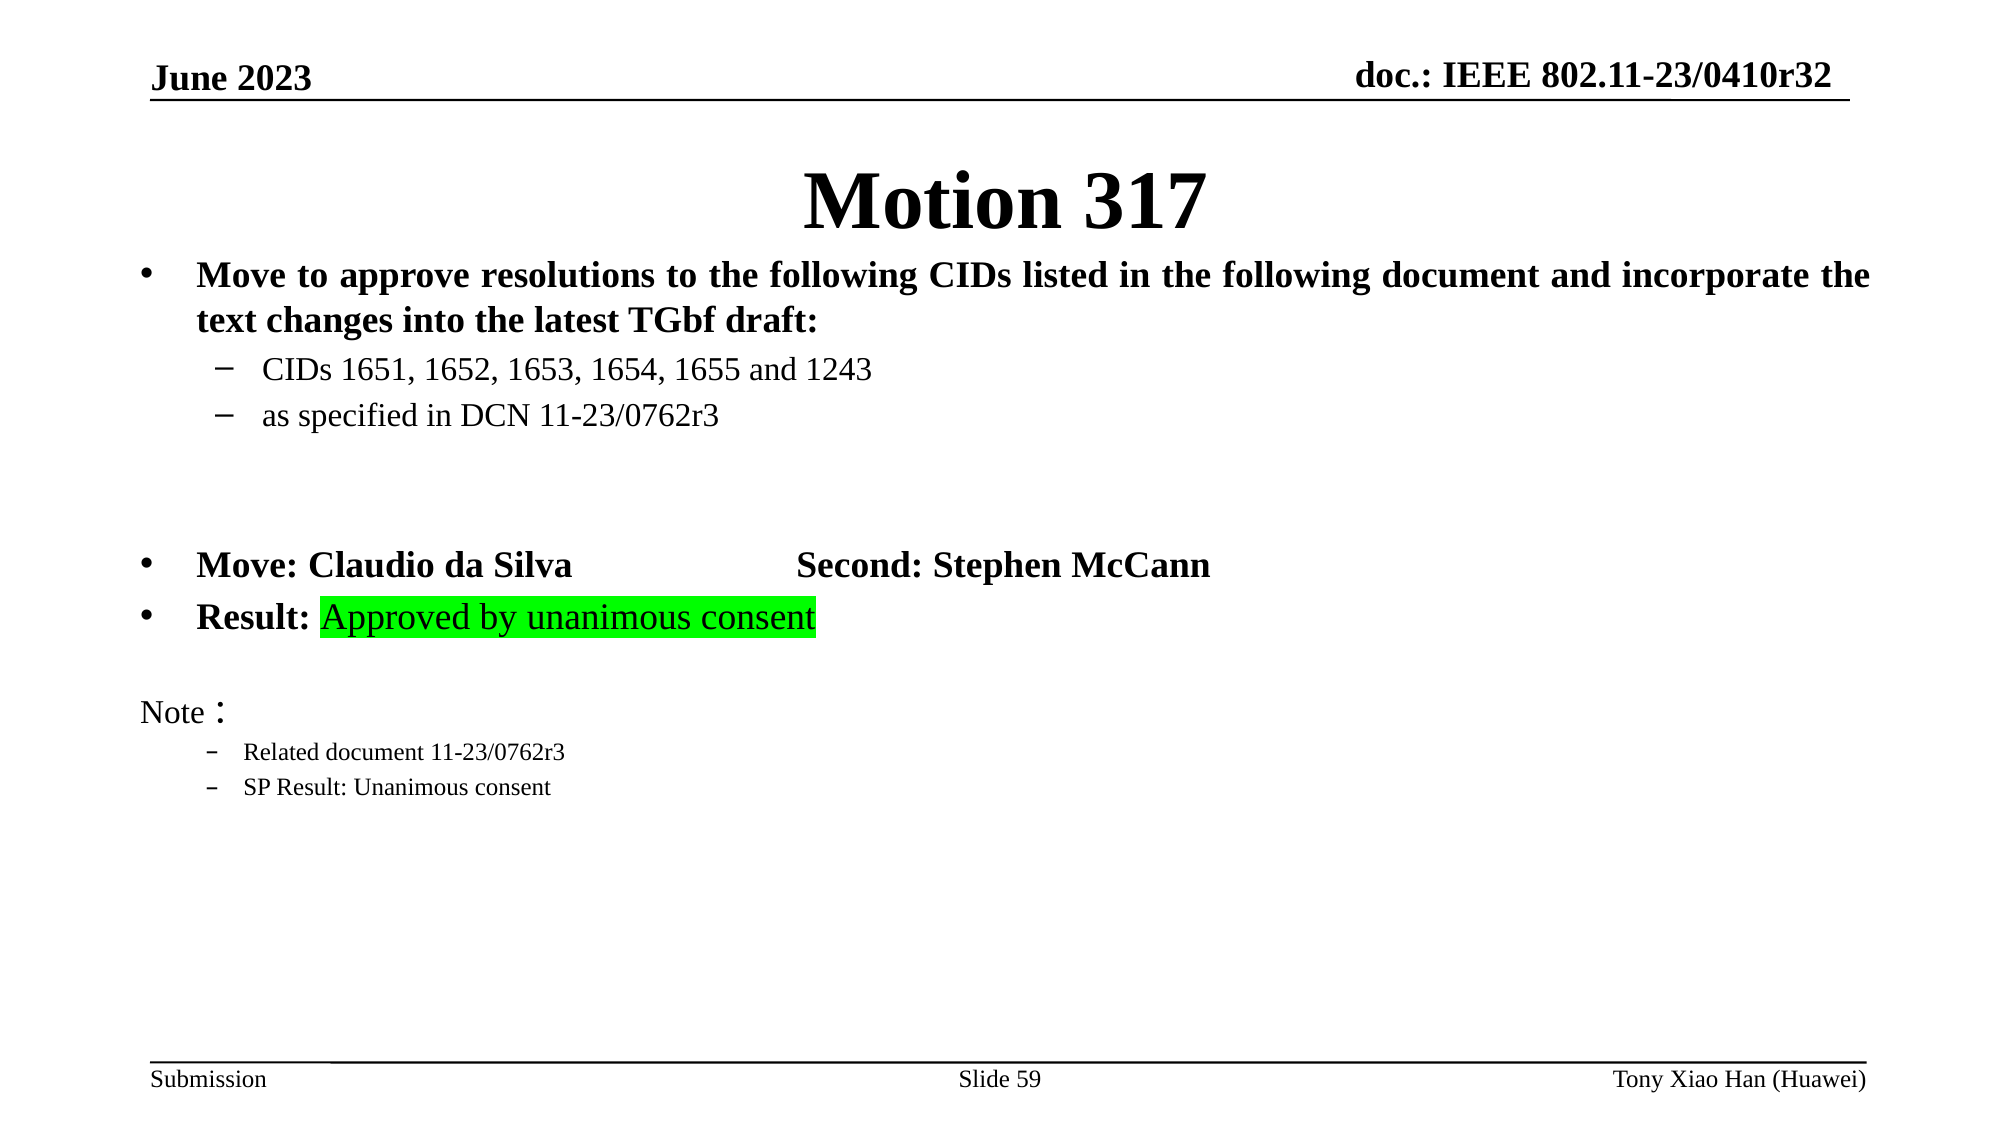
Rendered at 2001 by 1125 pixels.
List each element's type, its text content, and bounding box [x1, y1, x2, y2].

text_box Move to approve resolutions to the following CIDs listed in the following document and incorporate the text changes into the latest TGbf draft: CIDs 1651, 1652, 1653, 1654, 1655 and 1243 as specified in DCN 11-23/0762r3 Move: Claudio da Silva Second: Stephen McCann Result: Approved by unanimous consent Note： Related document 11-23/0762r3 SP Result: Unanimous consent [125, 212, 1888, 900]
text_box Motion 317 [368, 137, 1644, 212]
